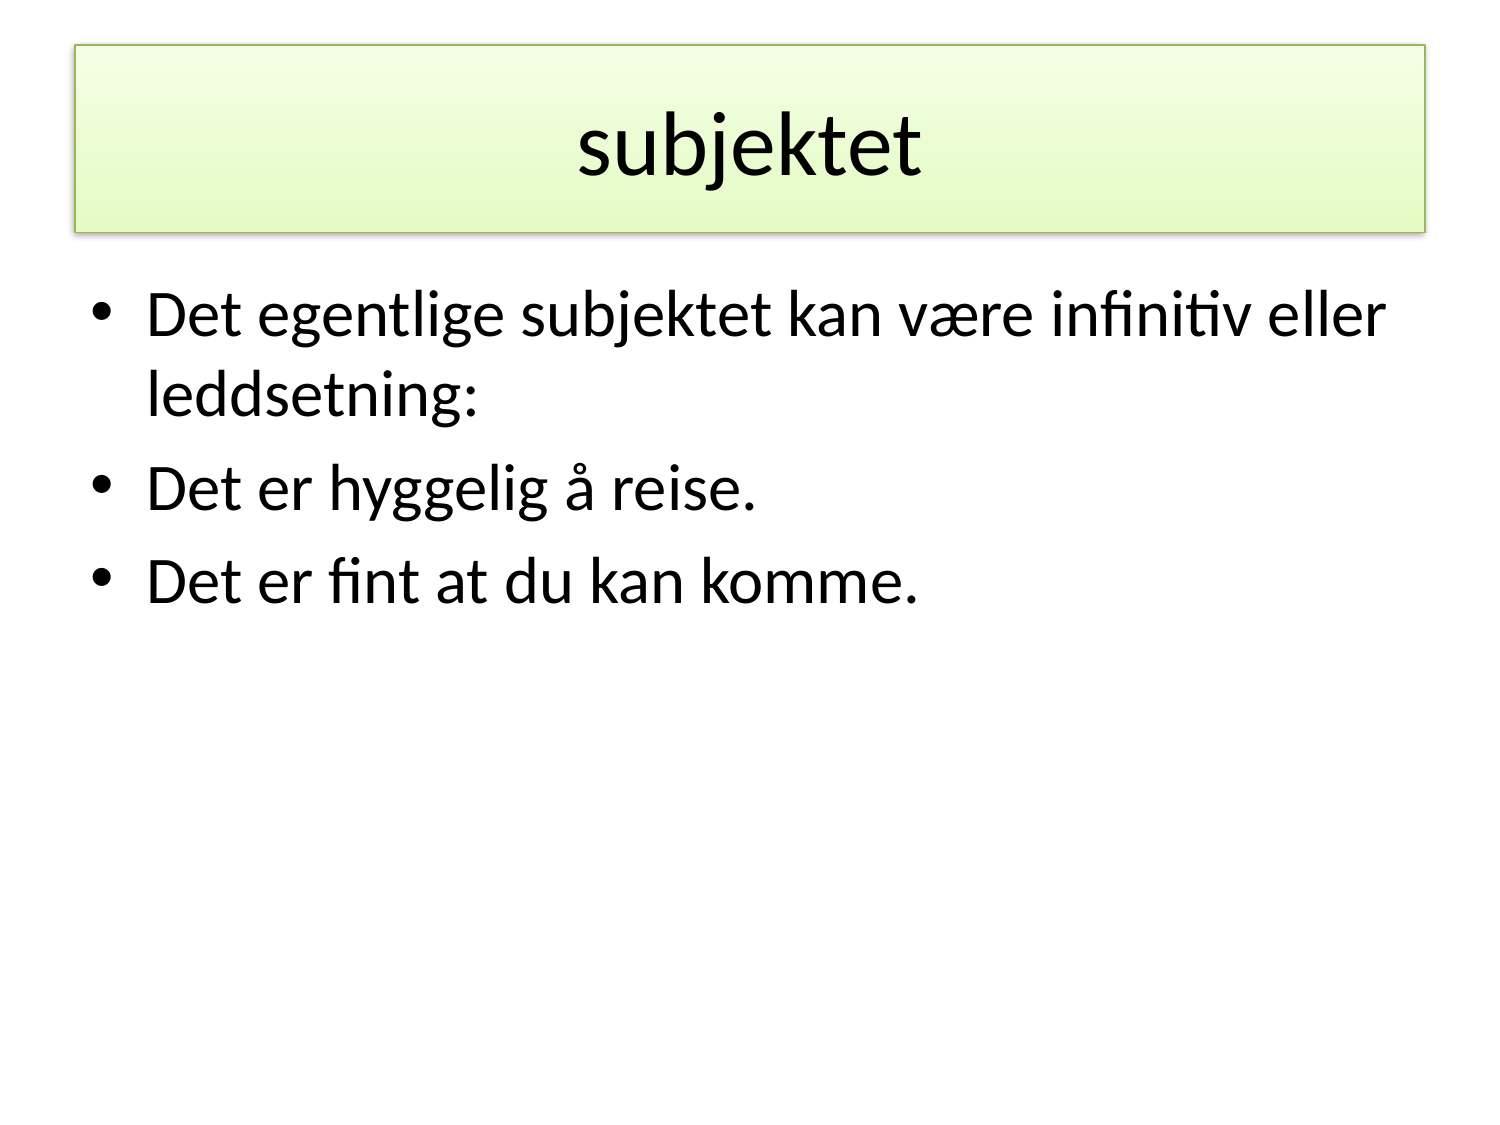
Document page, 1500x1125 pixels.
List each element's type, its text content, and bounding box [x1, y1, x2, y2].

title subjektet [74, 44, 1426, 233]
list Det egentlige subjektet kan være infinitiv eller leddsetning: Det er hyggelig å reise. Det er fint at du kan komme. [75, 262, 1425, 1005]
